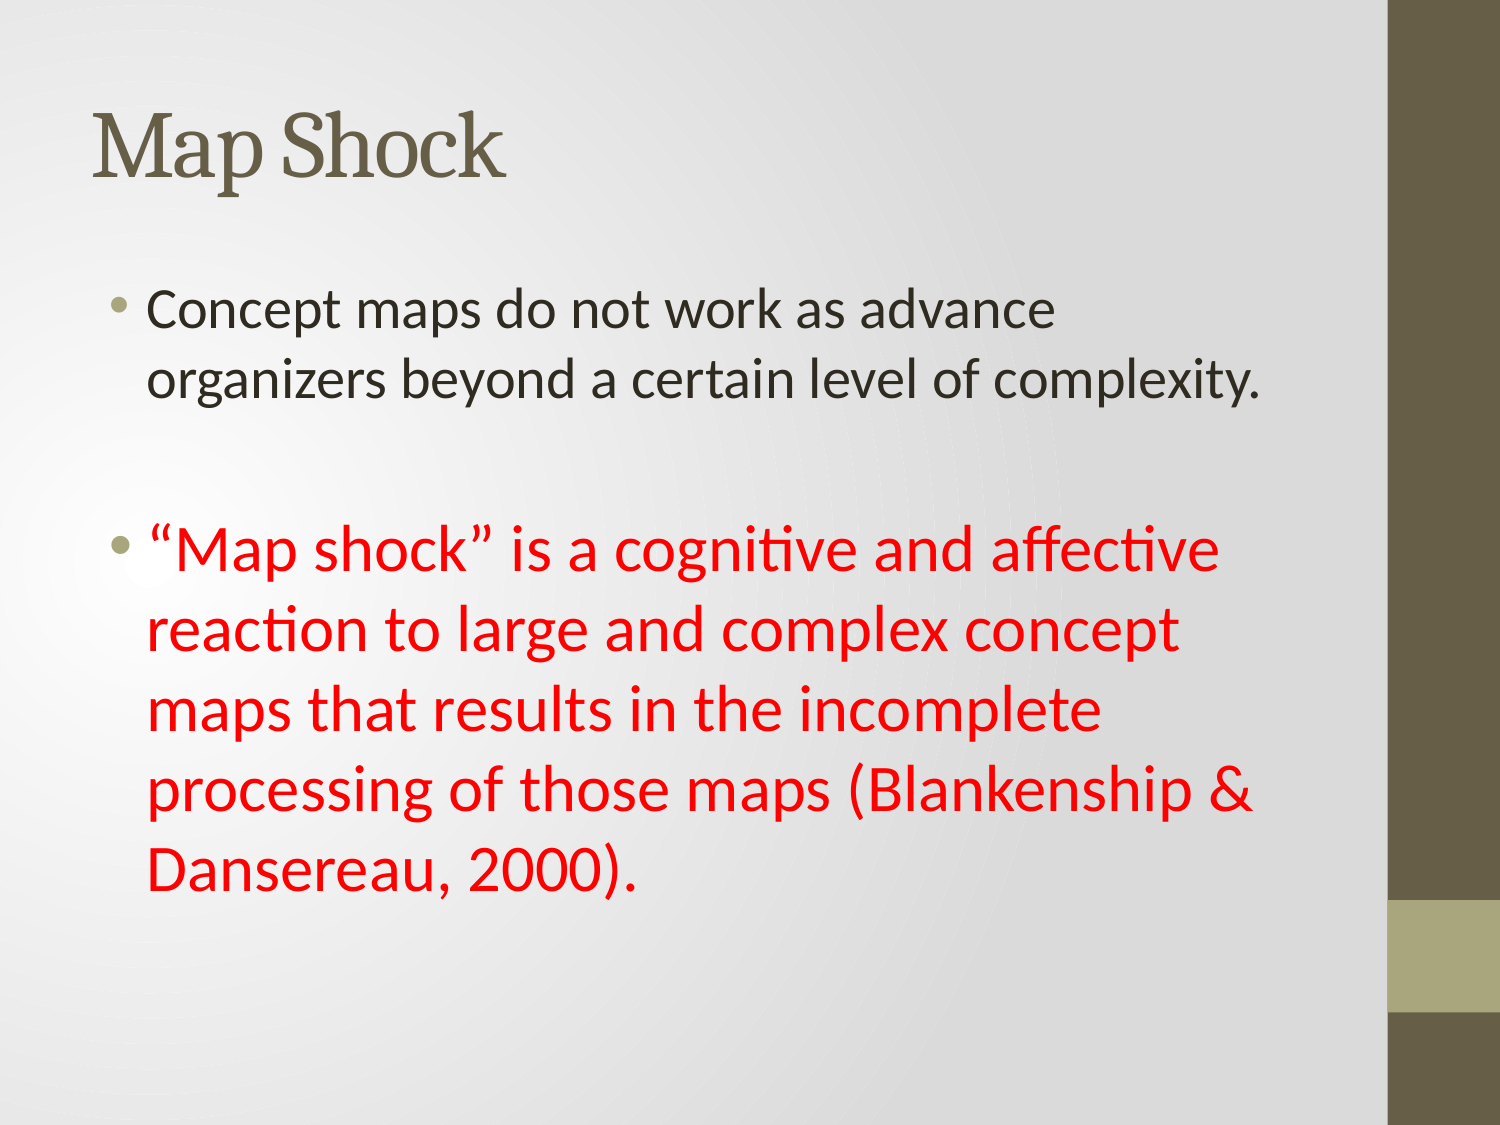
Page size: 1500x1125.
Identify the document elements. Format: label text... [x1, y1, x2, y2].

title Map Shock [75, 45, 1325, 233]
list Concept maps do not work as advance organizers beyond a certain level of complexity. “Map shock” is a cognitive and affective reaction to large and complex concept maps that results in the incomplete processing of those maps (Blankenship & Dansereau, 2000). [75, 262, 1325, 1050]
